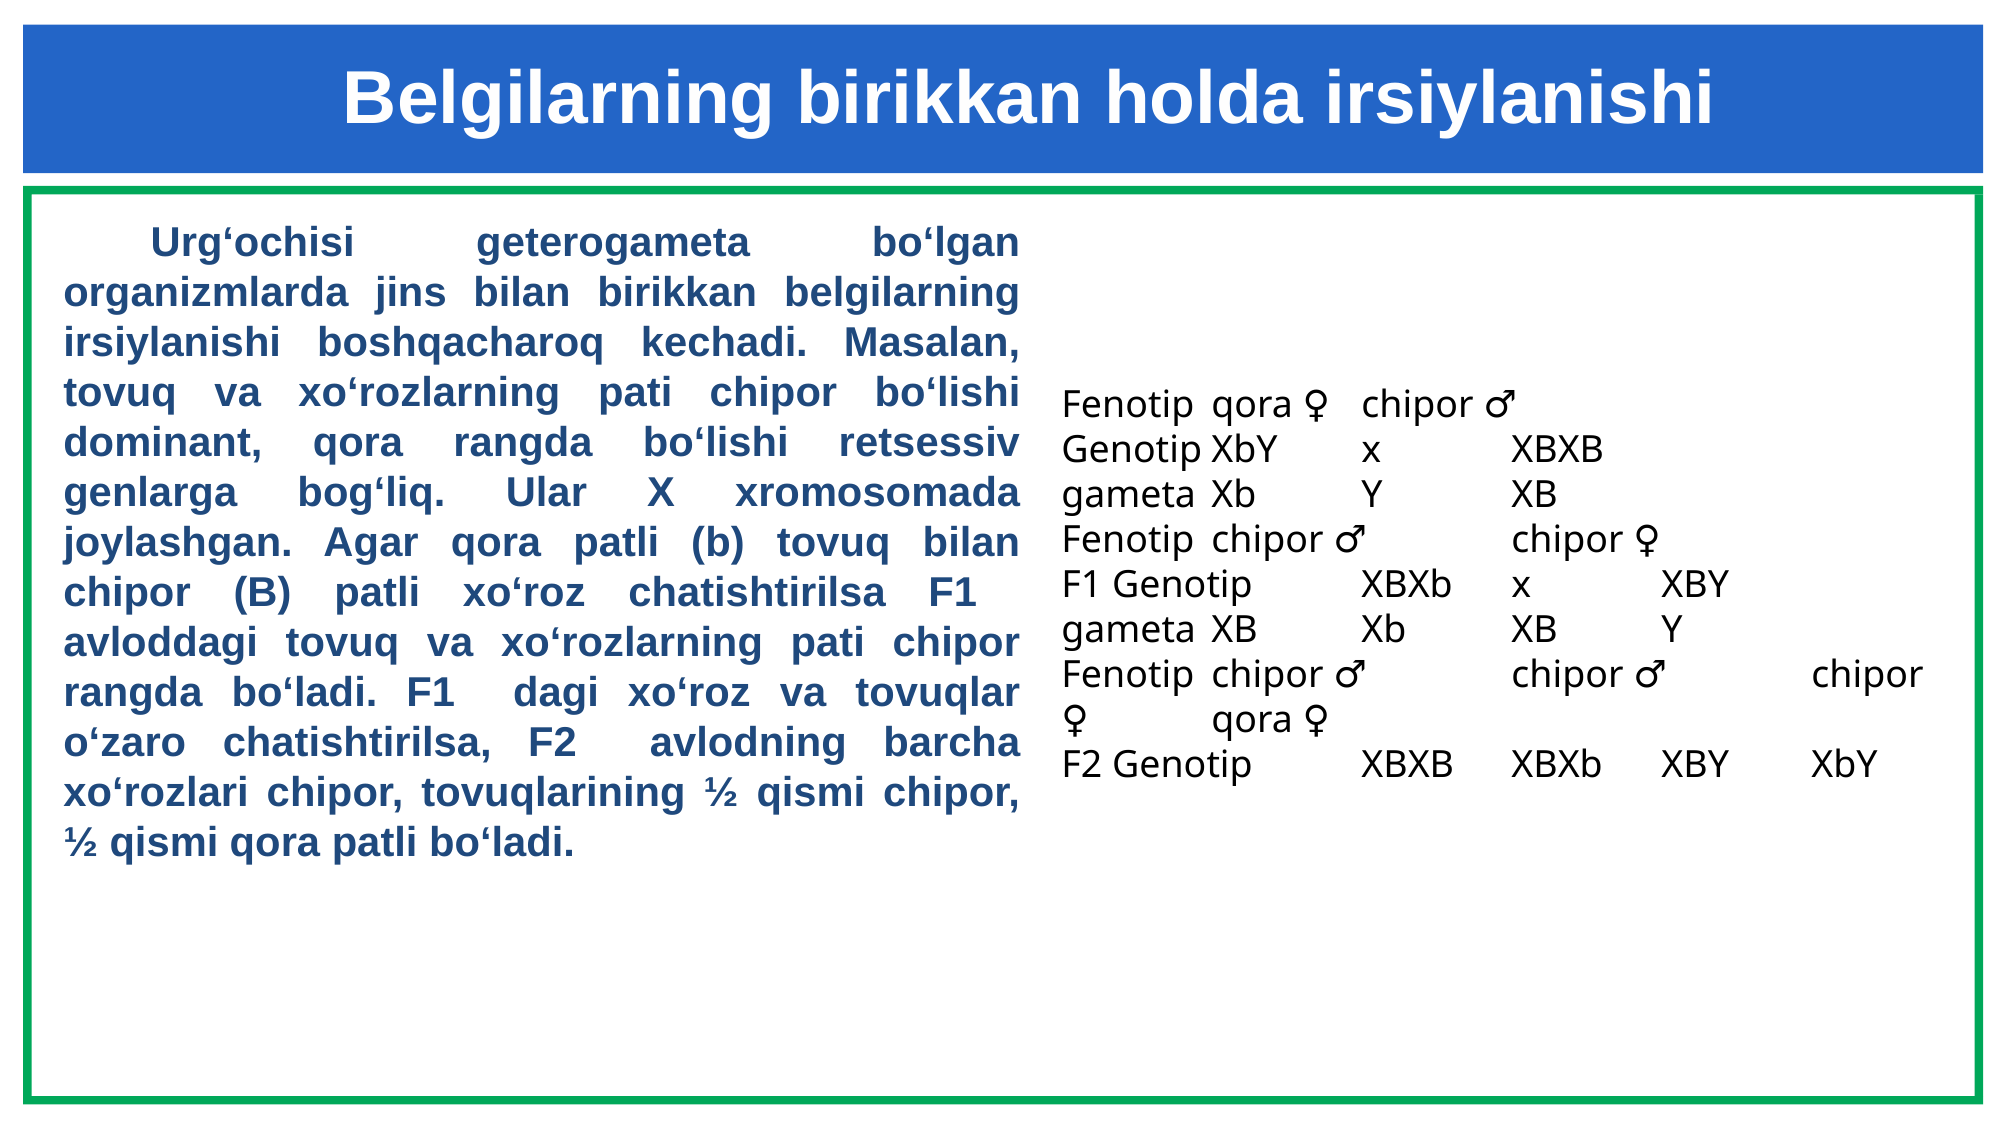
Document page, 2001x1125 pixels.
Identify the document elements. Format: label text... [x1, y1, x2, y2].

list Urg‘ochisi geterogameta bo‘lgan organizmlarda jins bilan birikkan belgilarning irsiylanishi boshqacharoq kechadi. Masalan, tovuq va xo‘rozlarning pati chipor bo‘lishi dominant, qora rangda bo‘lishi retsessiv genlarga bog‘liq. Ular X xromosomada joylashgan. Agar qora patli (b) tovuq bilan chipor (B) patli xo‘roz chatishtirilsa F1 avloddagi tovuq va xo‘rozlarning pati chipor rangda bo‘ladi. F1 dagi xo‘roz va tovuqlar o‘zaro chatishtirilsa, F2 avlodning barcha xo‘rozlari chipor, tovuqlarining ½ qismi chipor, ½ qismi qora patli bo‘ladi. [63, 214, 1021, 720]
text_box [980, 532, 1020, 592]
title Belgilarning birikkan holda irsiylanishi [129, 0, 1930, 188]
text_box Fenotip qora ♀ chipor ♂ Genotip XbY x XBXB gameta Xb Y XB Fenotip chipor ♂ chipor ♀ F1 Genotip XBXb x XBY gameta XB Xb XB Y Fenotip chipor ♂ chipor ♂ chipor ♀ qora ♀ F2 Genotip XBXB XBXb XBY XbY [1046, 373, 1962, 793]
